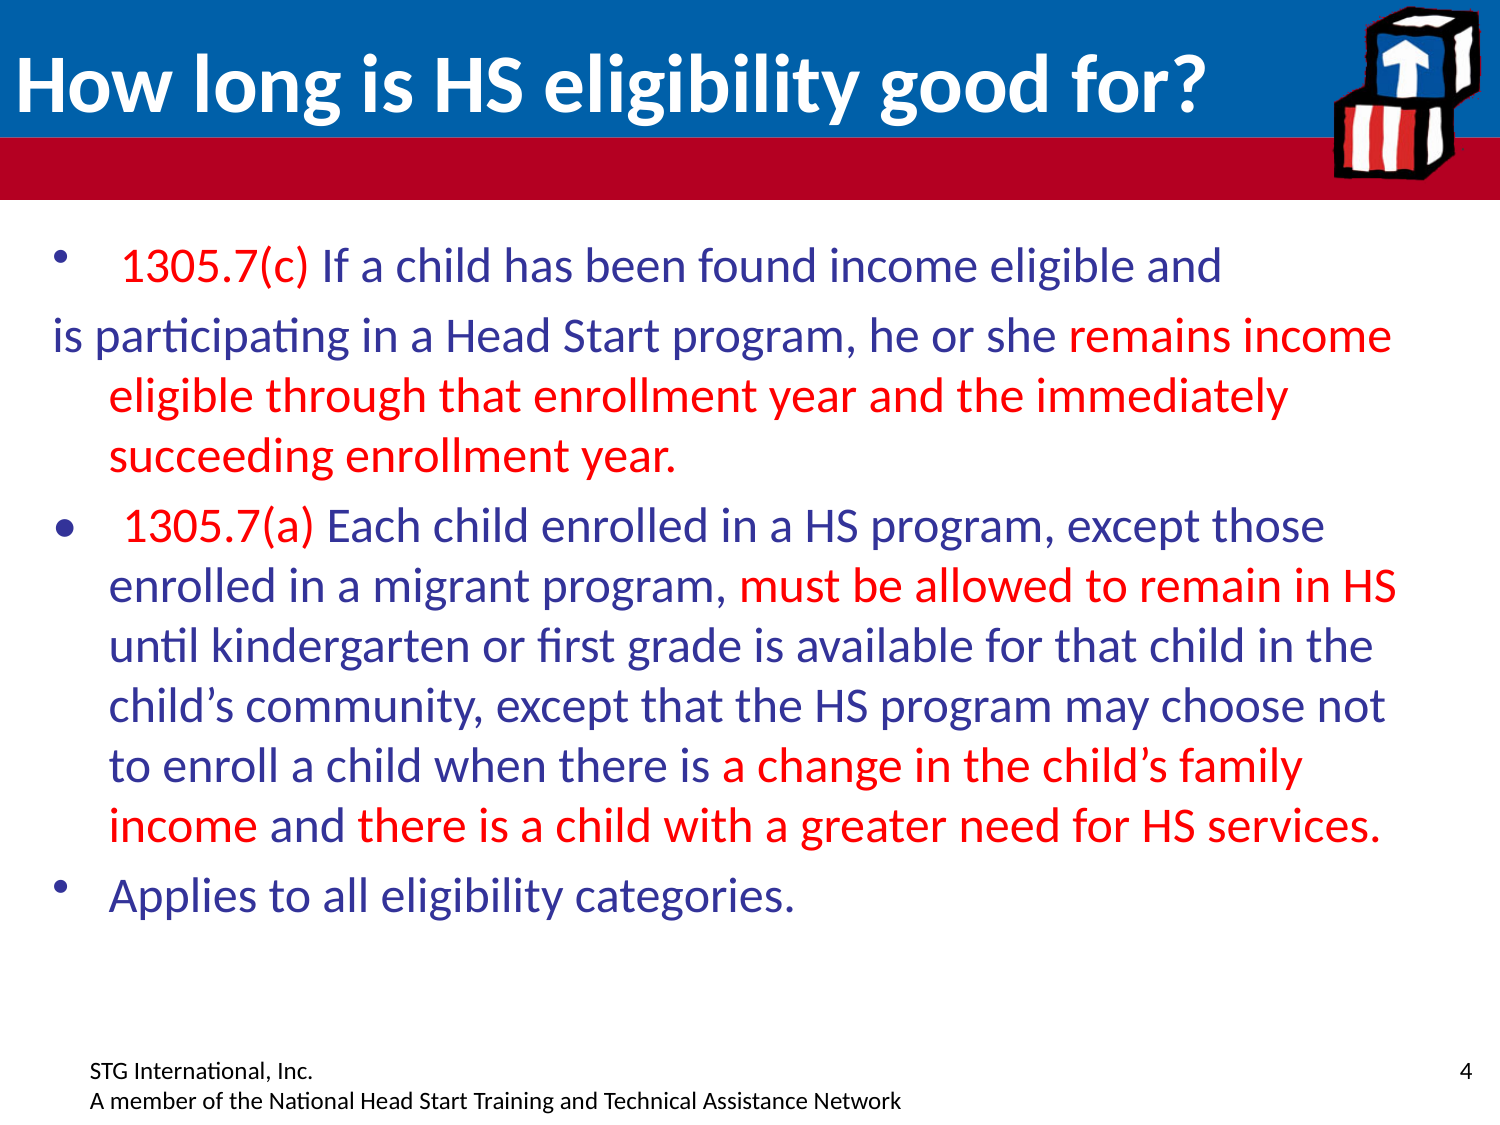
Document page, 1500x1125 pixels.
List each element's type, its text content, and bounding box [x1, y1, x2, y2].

picture [1325, 0, 1488, 188]
list 1305.7(c) If a child has been found income eligible and is participating in a Head Start program, he or she remains income eligible through that enrollment year and the immediately succeeding enrollment year. • 1305.7(a) Each child enrolled in a HS program, except those enrolled in a migrant program, must be allowed to remain in HS until kindergarten or first grade is available for that child in the child’s community, except that the HS program may choose not to enroll a child when there is a change in the child’s family income and there is a child with a greater need for HS services. Applies to all eligibility categories. [37, 224, 1425, 1038]
title How long is HS eligibility good for? [0, 32, 1351, 126]
slide_number 4 [1137, 1046, 1488, 1125]
